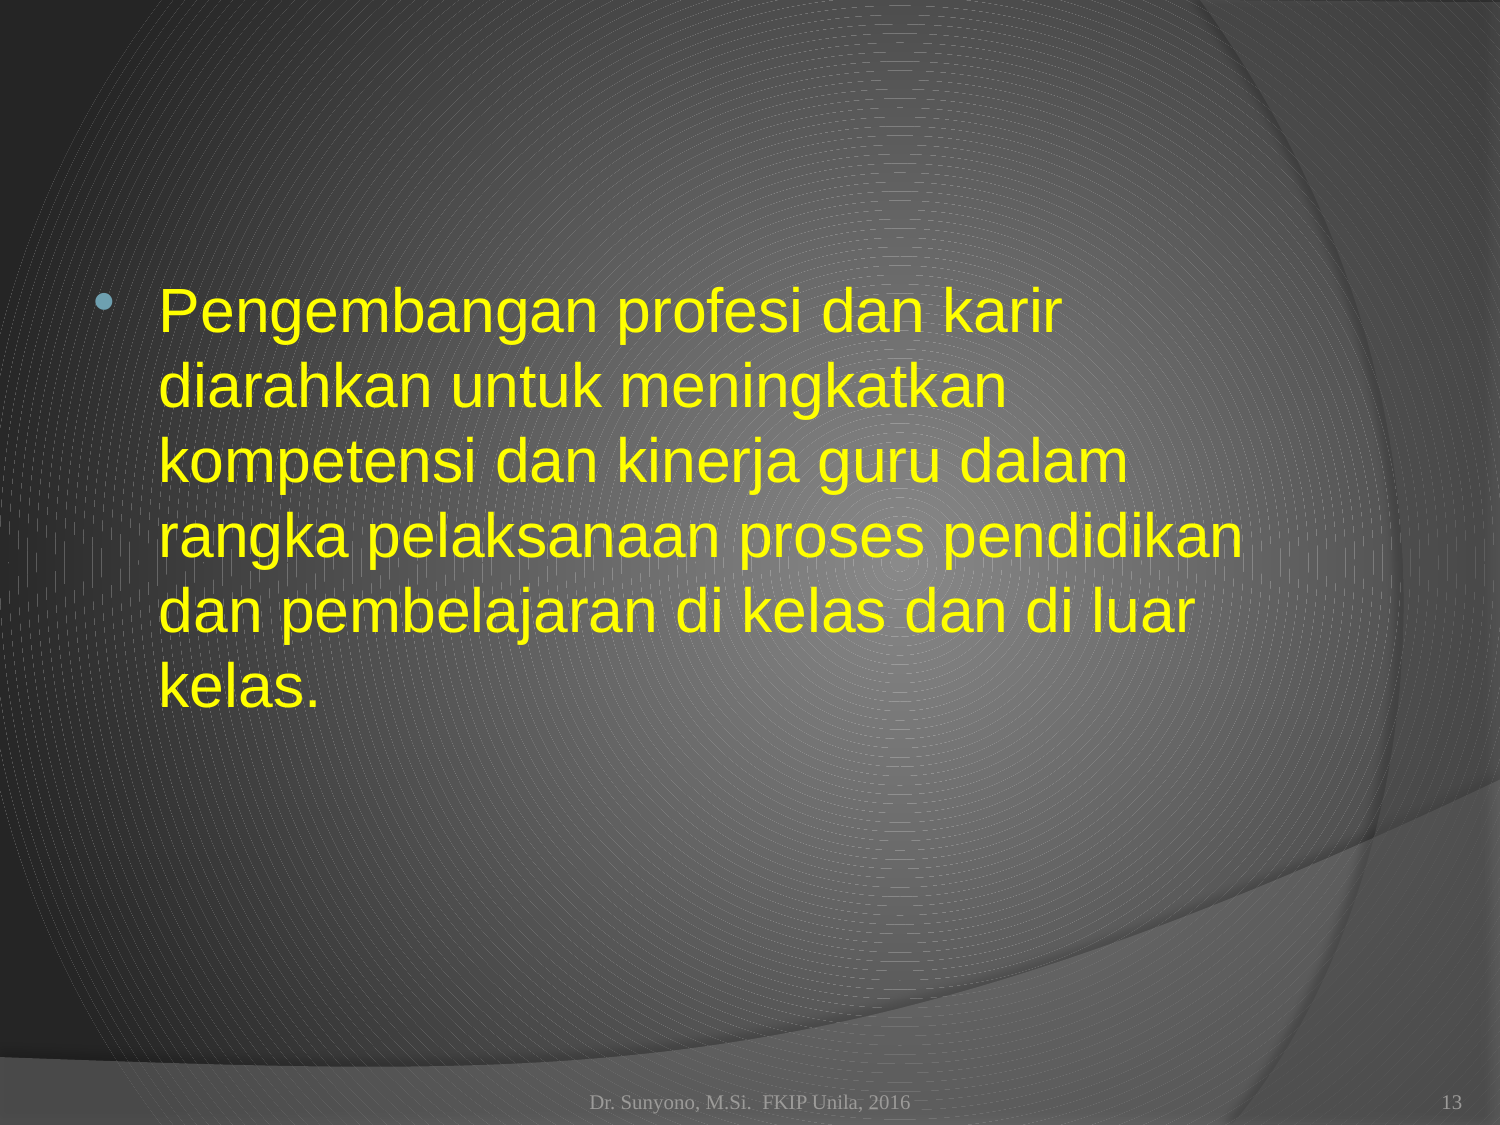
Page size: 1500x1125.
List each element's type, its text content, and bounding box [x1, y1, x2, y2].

list Pengembangan profesi dan karir diarahkan untuk meningkatkan kompetensi dan kinerja guru dalam rangka pelaksanaan proses pendidikan dan pembelajaran di kelas dan di luar kelas. [75, 262, 1300, 1005]
footer Dr. Sunyono, M.Si. FKIP Unila, 2016 [512, 1053, 988, 1114]
slide_number 13 [1337, 1053, 1463, 1114]
